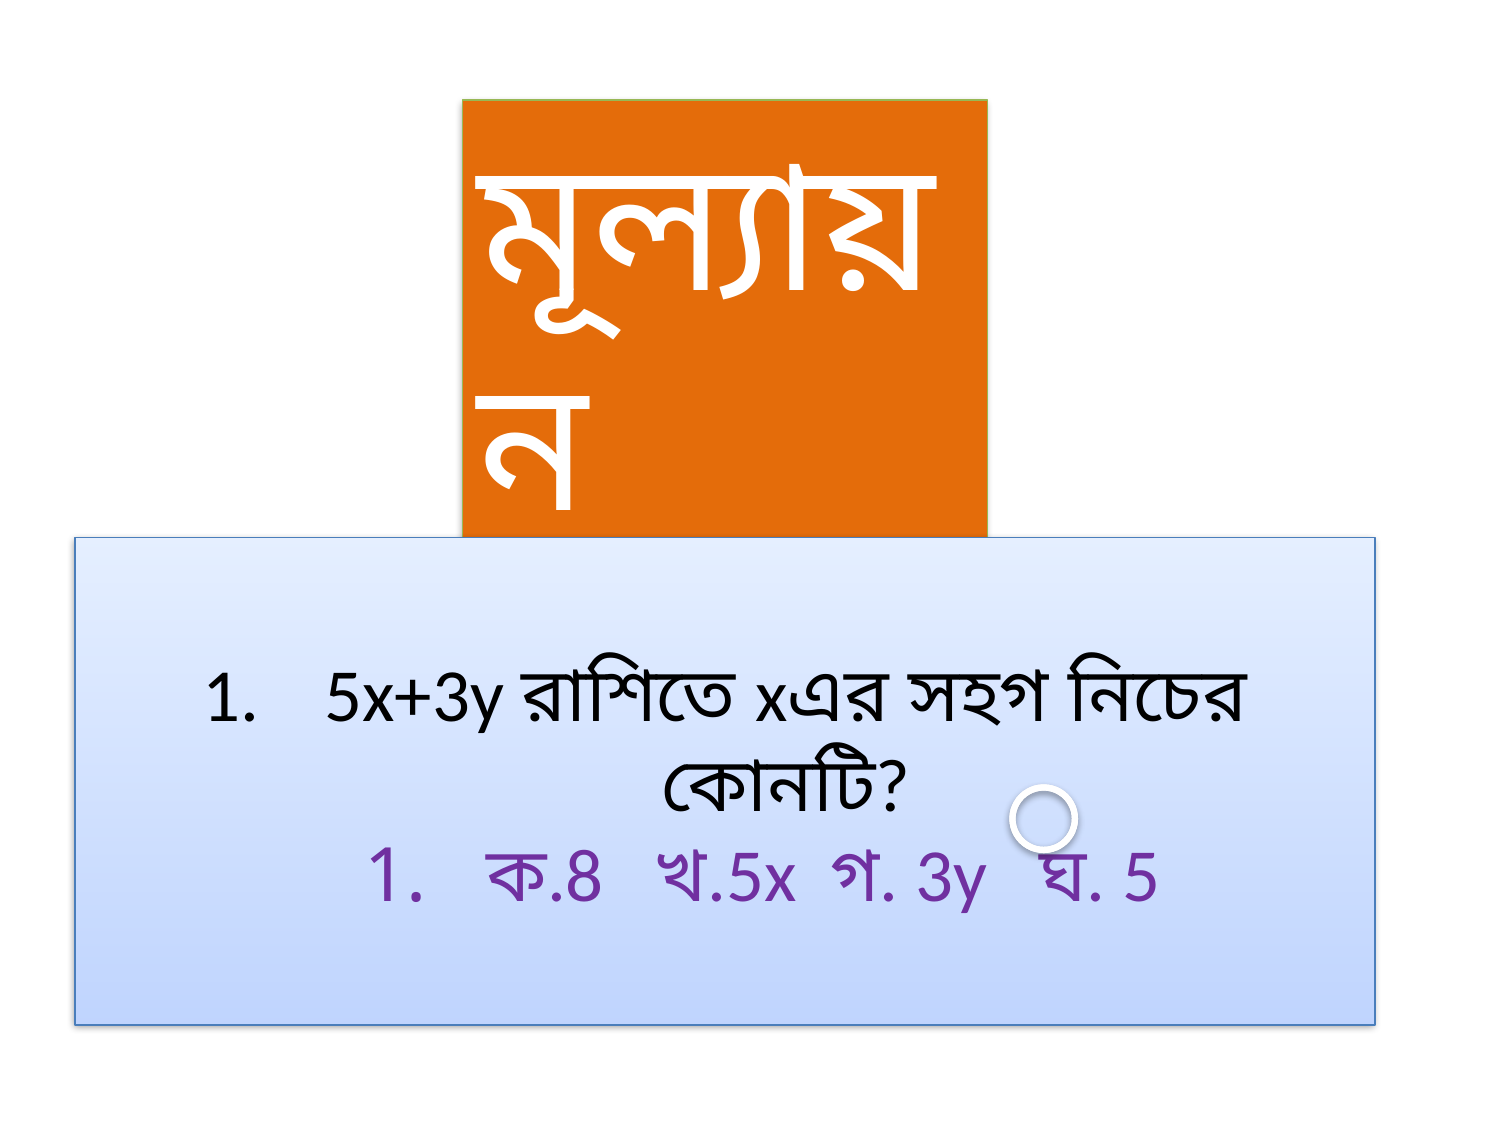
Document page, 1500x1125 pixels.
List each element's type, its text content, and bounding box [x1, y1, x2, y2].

text_box মূল্যায়ন [462, 99, 988, 535]
text_box [1009, 784, 1079, 854]
text_box 5x+3y রাশিতে xএর সহগ নিচের কোনটি? ক.8 খ.5x গ. 3y ঘ. 5 [74, 537, 1376, 1026]
